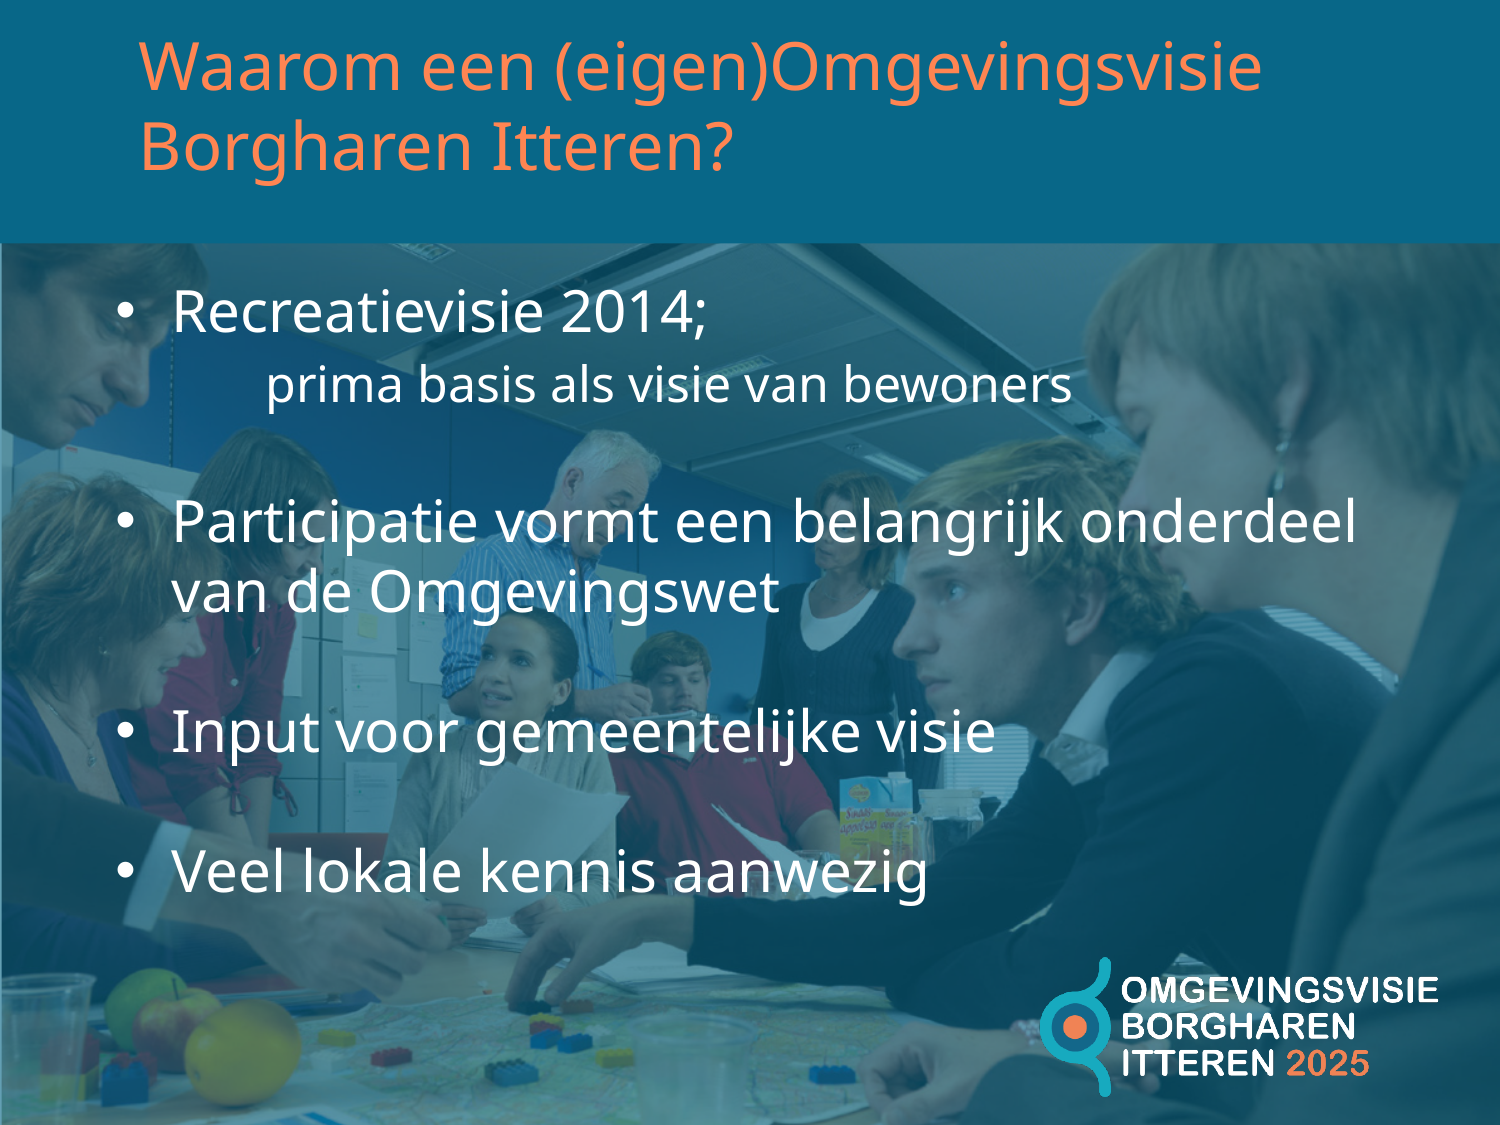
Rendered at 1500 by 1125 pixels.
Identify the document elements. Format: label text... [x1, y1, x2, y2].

text_box [0, 0, 1500, 244]
text_box Waarom een (eigen)Omgevingsvisie Borgharen Itteren? [123, 16, 1376, 192]
picture [1, 244, 1500, 1125]
